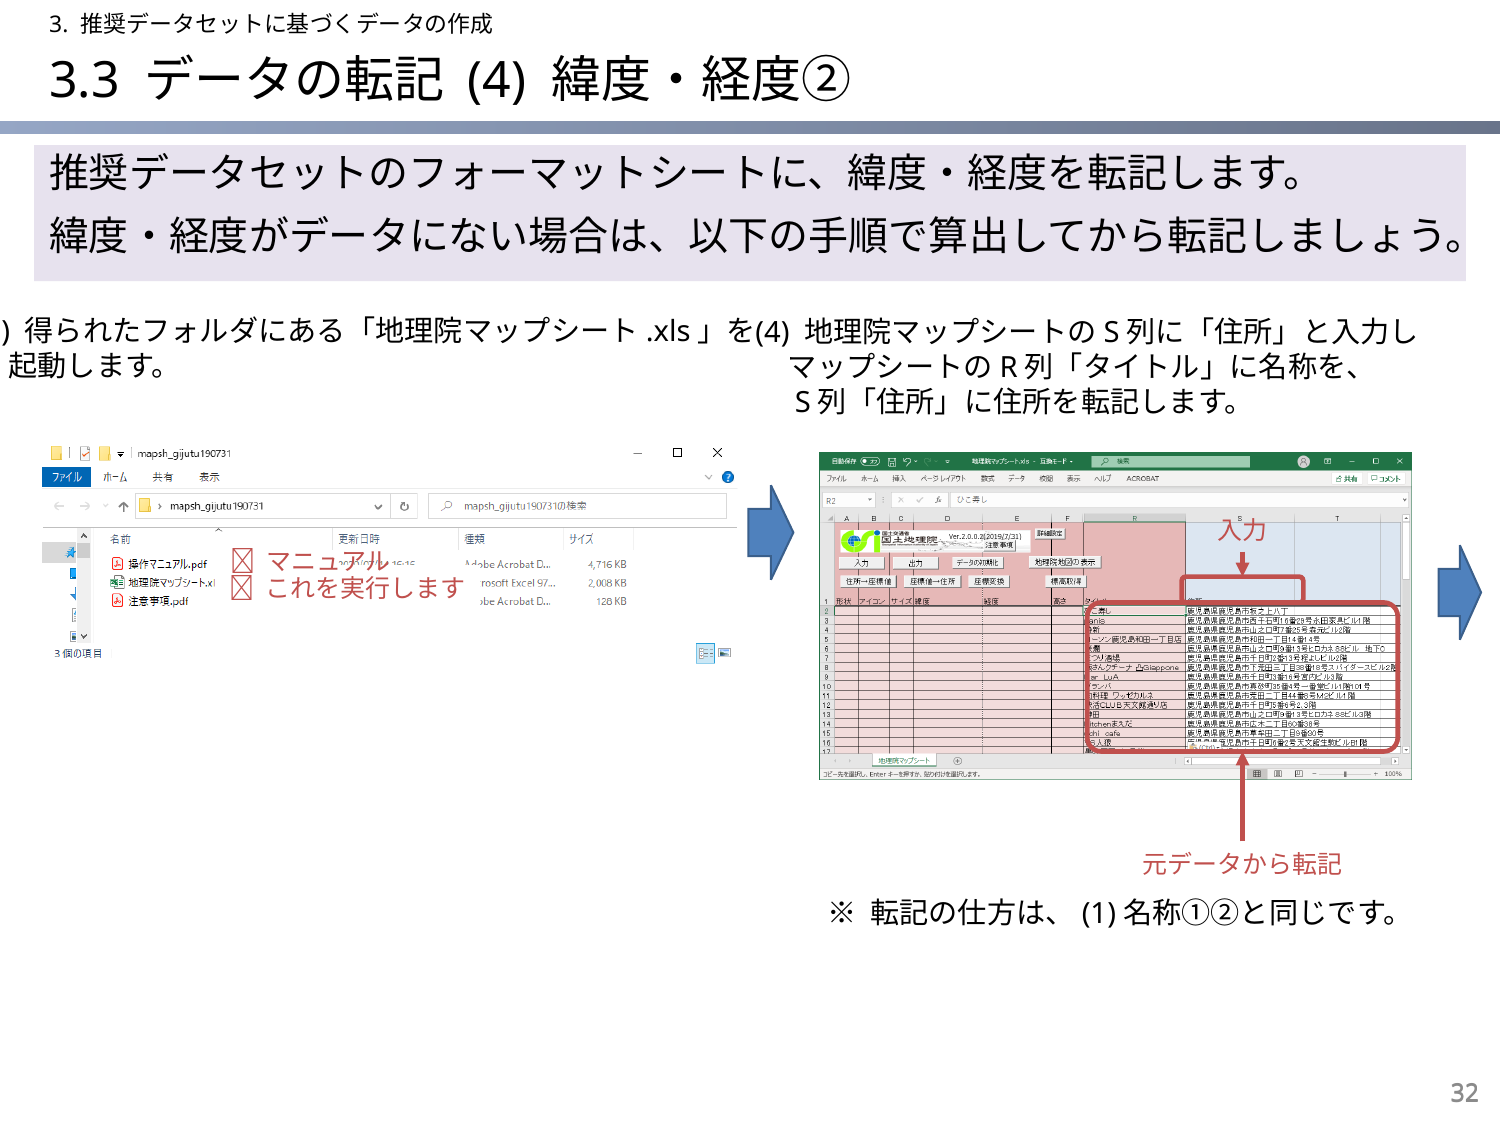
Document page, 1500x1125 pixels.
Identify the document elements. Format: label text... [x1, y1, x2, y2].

text_box (3) 得られたフォルダにある「地理院マップシート.xls」を 起動します。 [0, 304, 771, 390]
picture [41, 439, 738, 664]
text_box [1437, 544, 1483, 641]
text_box ※ 転記の仕方は、(1)名称①②と同じです。 [812, 886, 1428, 937]
picture [819, 452, 1412, 780]
text_box (4) 地理院マップシートのS列に「住所」と入力し マップシートのR列「タイトル」に名称を、 S列「住所」に住所を転記します。 [740, 306, 1434, 427]
list 3. 推奨データセットに基づくデータの作成 [34, 4, 1271, 41]
slide_number 32 [1411, 1070, 1495, 1118]
title 3.3 データの転記 (4) 緯度・経度② [34, 46, 1275, 116]
text_box 元データから転記 [1127, 841, 1358, 886]
text_box [747, 484, 795, 581]
list 推奨データセットのフォーマットシートに、緯度・経度を転記します。 緯度・経度がデータにない場合は、以下の手順で算出してから転記しましょう。 [34, 145, 1466, 282]
